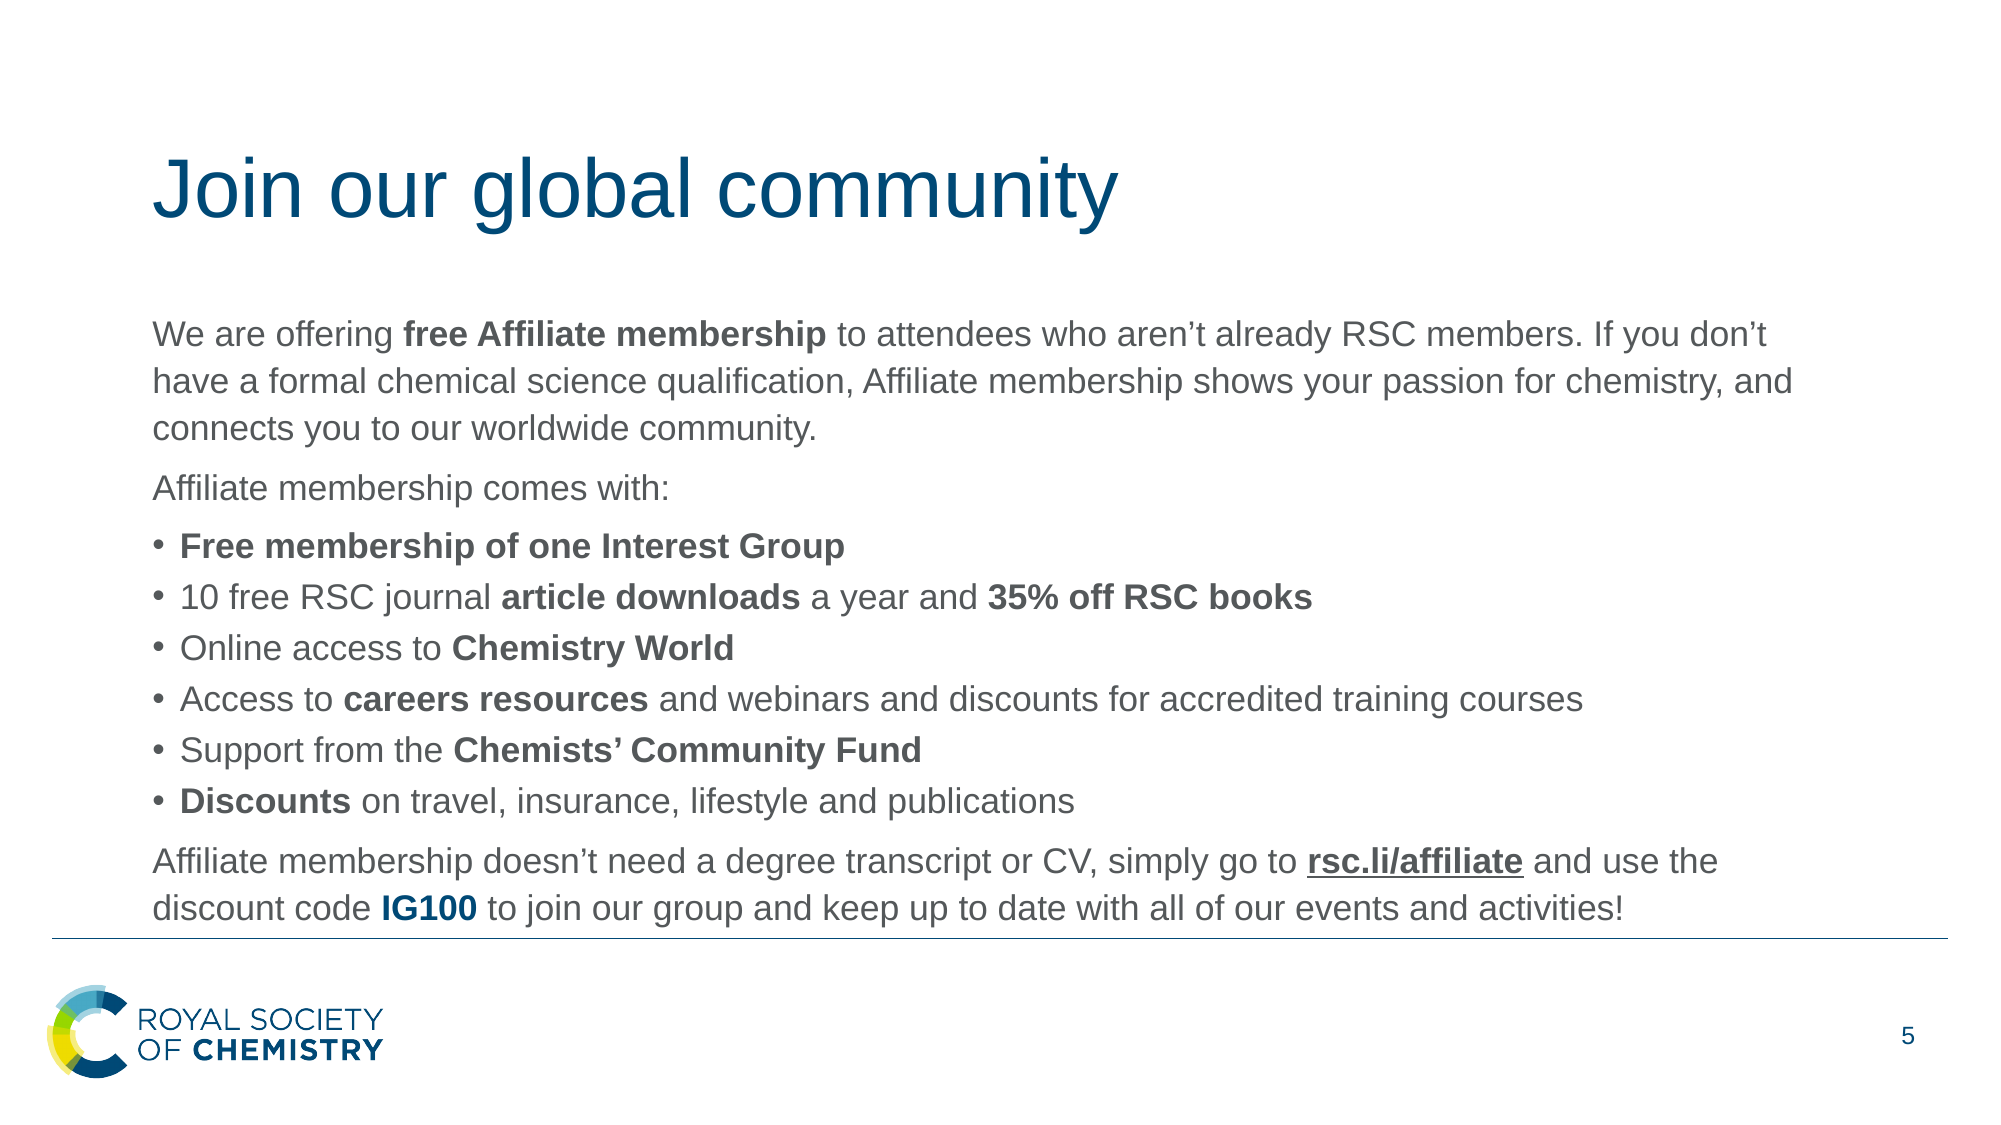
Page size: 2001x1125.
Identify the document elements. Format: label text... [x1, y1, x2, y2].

title Join our global community [137, 82, 1863, 299]
list We are offering free Affiliate membership to attendees who aren’t already RSC members. If you don’t have a formal chemical science qualification, Affiliate membership shows your passion for chemistry, and connects you to our worldwide community. Affiliate membership comes with: Free membership of one Interest Group 10 free RSC journal article downloads a year and 35% off RSC books Online access to Chemistry World Access to careers resources and webinars and discounts for accredited training courses Support from the Chemists’ Community Fund Discounts on travel, insurance, lifestyle and publications Affiliate membership doesn’t need a degree transcript or CV, simply go to rsc.li/affiliate and use the discount code IG100 to join our group and keep up to date with all of our events and activities! [137, 299, 1863, 941]
slide_number 5 [1871, 998, 1945, 1070]
picture [0, 938, 430, 1125]
